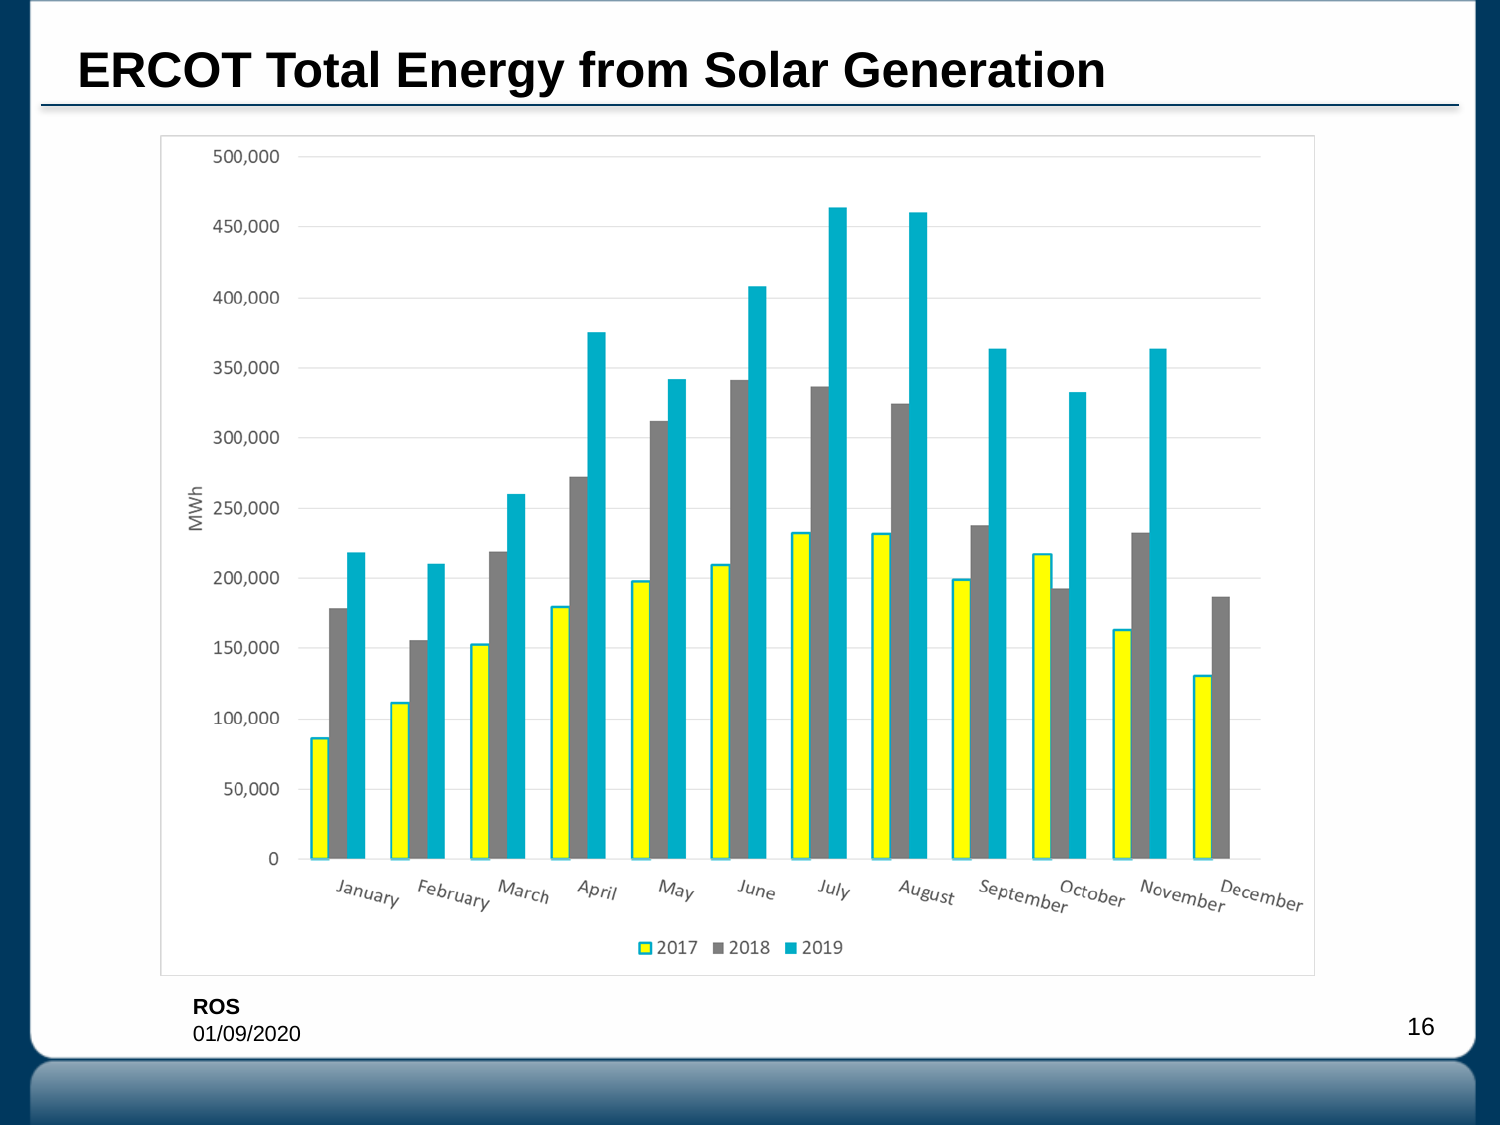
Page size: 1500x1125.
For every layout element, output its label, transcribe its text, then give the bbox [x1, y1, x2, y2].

title ERCOT Total Energy from Solar Generation [62, 29, 1450, 106]
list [159, 135, 1315, 976]
picture [0, 0, 1500, 1125]
